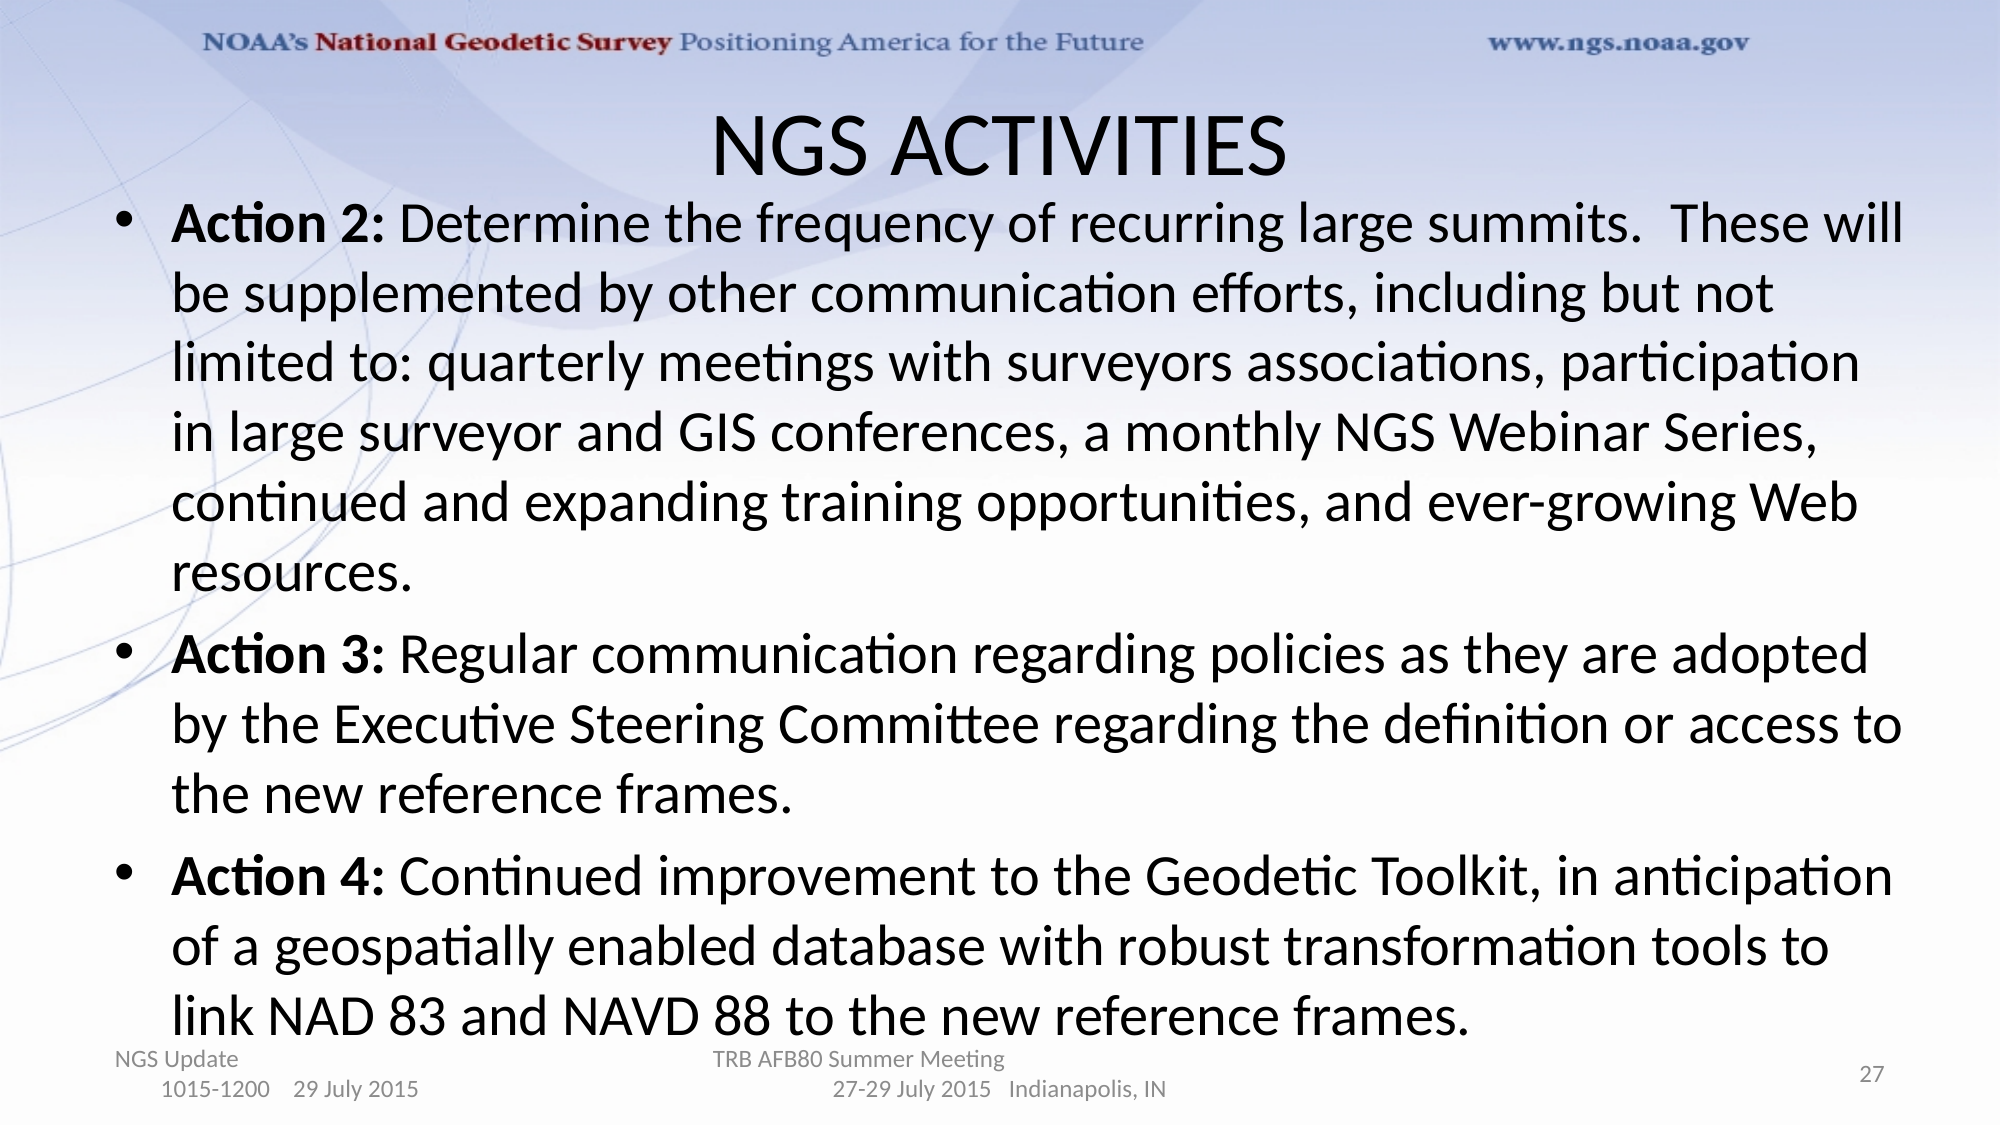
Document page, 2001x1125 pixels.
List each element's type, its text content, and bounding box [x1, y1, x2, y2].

list Action 2: Determine the frequency of recurring large summits. These will be supplemented by other communication efforts, including but not limited to: quarterly meetings with surveyors associations, participation in large surveyor and GIS conferences, a monthly NGS Webinar Series, continued and expanding training opportunities, and ever-growing Web resources. Action 3: Regular communication regarding policies as they are adopted by the Executive Steering Committee regarding the definition or access to the new reference frames. Action 4: Continued improvement to the Geodetic Toolkit, in anticipation of a geospatially enabled database with robust transformation tools to link NAD 83 and NAVD 88 to the new reference frames. [99, 176, 1931, 919]
picture [0, 0, 2000, 1125]
title NGS ACTIVITIES [99, 45, 1900, 176]
footer TRB AFB80 Summer Meeting 27-29 July 2015 Indianapolis, IN [683, 1042, 1317, 1103]
slide_number 27 [1433, 1042, 1900, 1103]
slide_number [99, 1042, 567, 1103]
